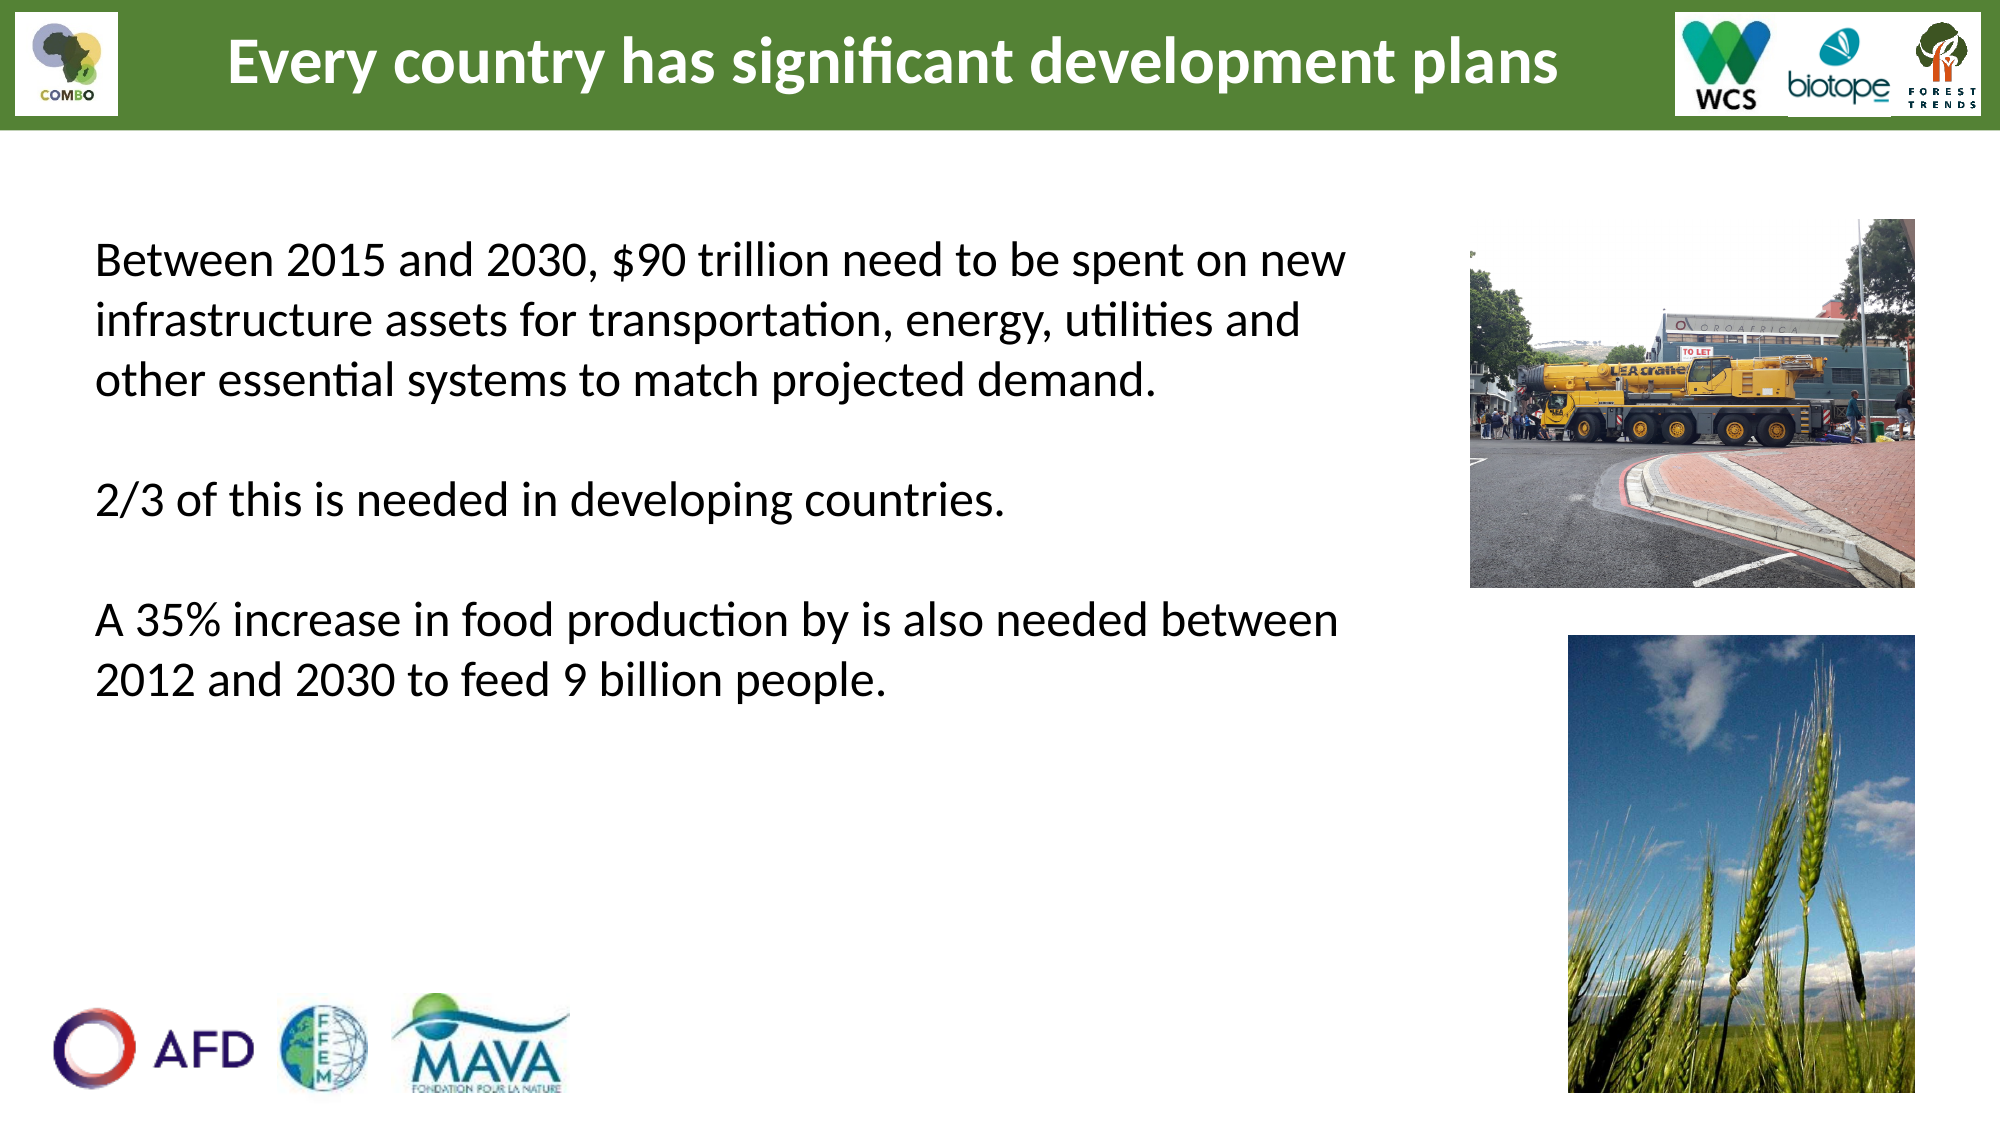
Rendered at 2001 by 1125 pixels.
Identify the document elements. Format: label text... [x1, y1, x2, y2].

text_box Between 2015 and 2030, $90 trillion need to be spent on new infrastructure assets for transportation, energy, utilities and other essential systems to match projected demand. 2/3 of this is needed in developing countries. A 35% increase in food production by is also needed between 2012 and 2030 to feed 9 billion people. [79, 219, 1418, 818]
text_box [8, 950, 427, 1110]
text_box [32, 988, 570, 1110]
picture [15, 12, 118, 116]
text_box Every country has significant development plans [134, 9, 1654, 98]
picture [1788, 14, 1891, 117]
picture [1568, 635, 1915, 1094]
picture [1469, 219, 1915, 588]
picture [1907, 22, 1980, 109]
picture [1675, 14, 1777, 116]
